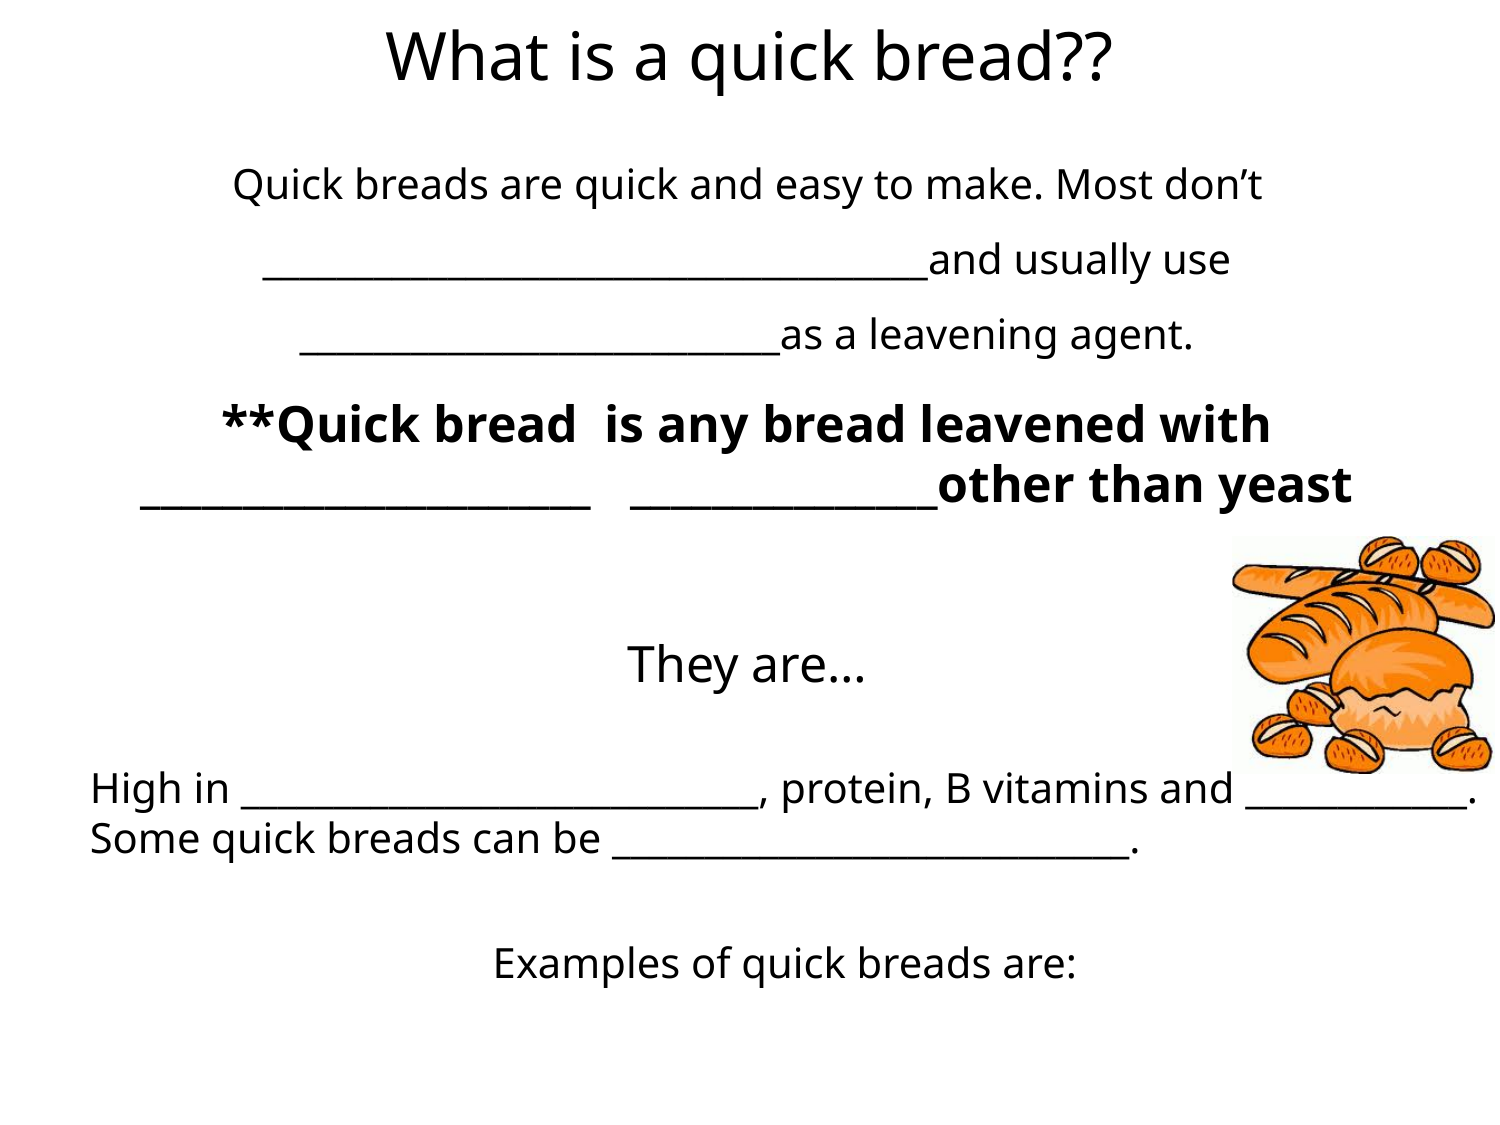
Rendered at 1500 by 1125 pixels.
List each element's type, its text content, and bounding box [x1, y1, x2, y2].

text_box What is a quick bread?? [0, 6, 1500, 102]
text_box Quick breads are quick and easy to make. Most don’t ____________________________________and usually use __________________________as a leavening agent. **Quick bread is any bread leavened with ______________________ _______________other than yeast They are… High in ____________________________, protein, B vitamins and ____________. Some quick breads can be ____________________________. Examples of quick breads are: [0, 125, 1495, 1040]
picture [1232, 536, 1496, 774]
